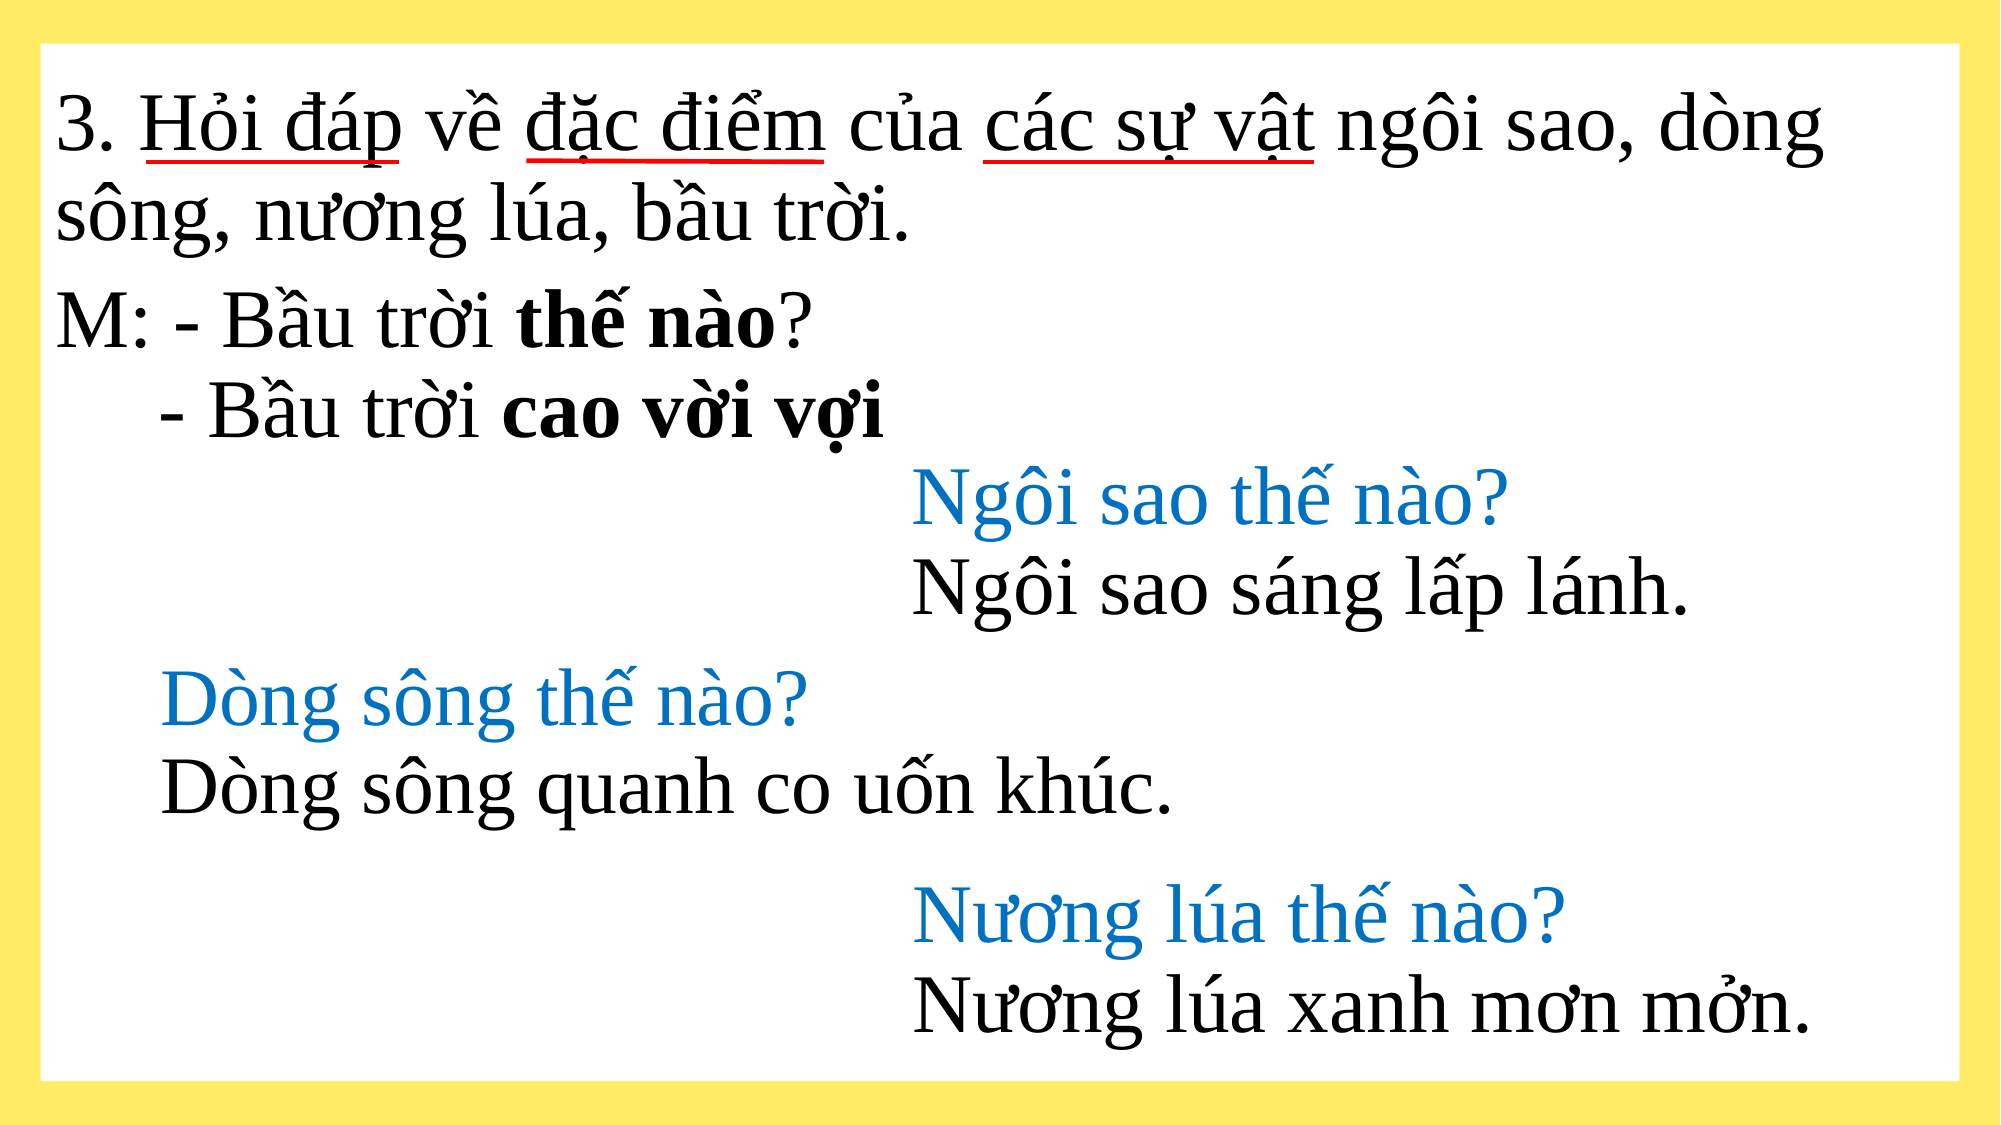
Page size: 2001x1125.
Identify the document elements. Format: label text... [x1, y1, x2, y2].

text_box Dòng sông thế nào? Dòng sông quanh co uốn khúc. [145, 634, 1194, 853]
title 3. Hỏi đáp về đặc điểm của các sự vật ngôi sao, dòng sông, nương lúa, bầu trời. [40, 59, 1966, 278]
text_box Ngôi sao thế nào? Ngôi sao sáng lấp lánh. [896, 433, 1883, 651]
text_box M: - Bầu trời thế nào? - Bầu trời cao vời vợi [40, 256, 1130, 475]
text_box Nương lúa thế nào? Nương lúa xanh mơn mởn. [897, 852, 1883, 1070]
